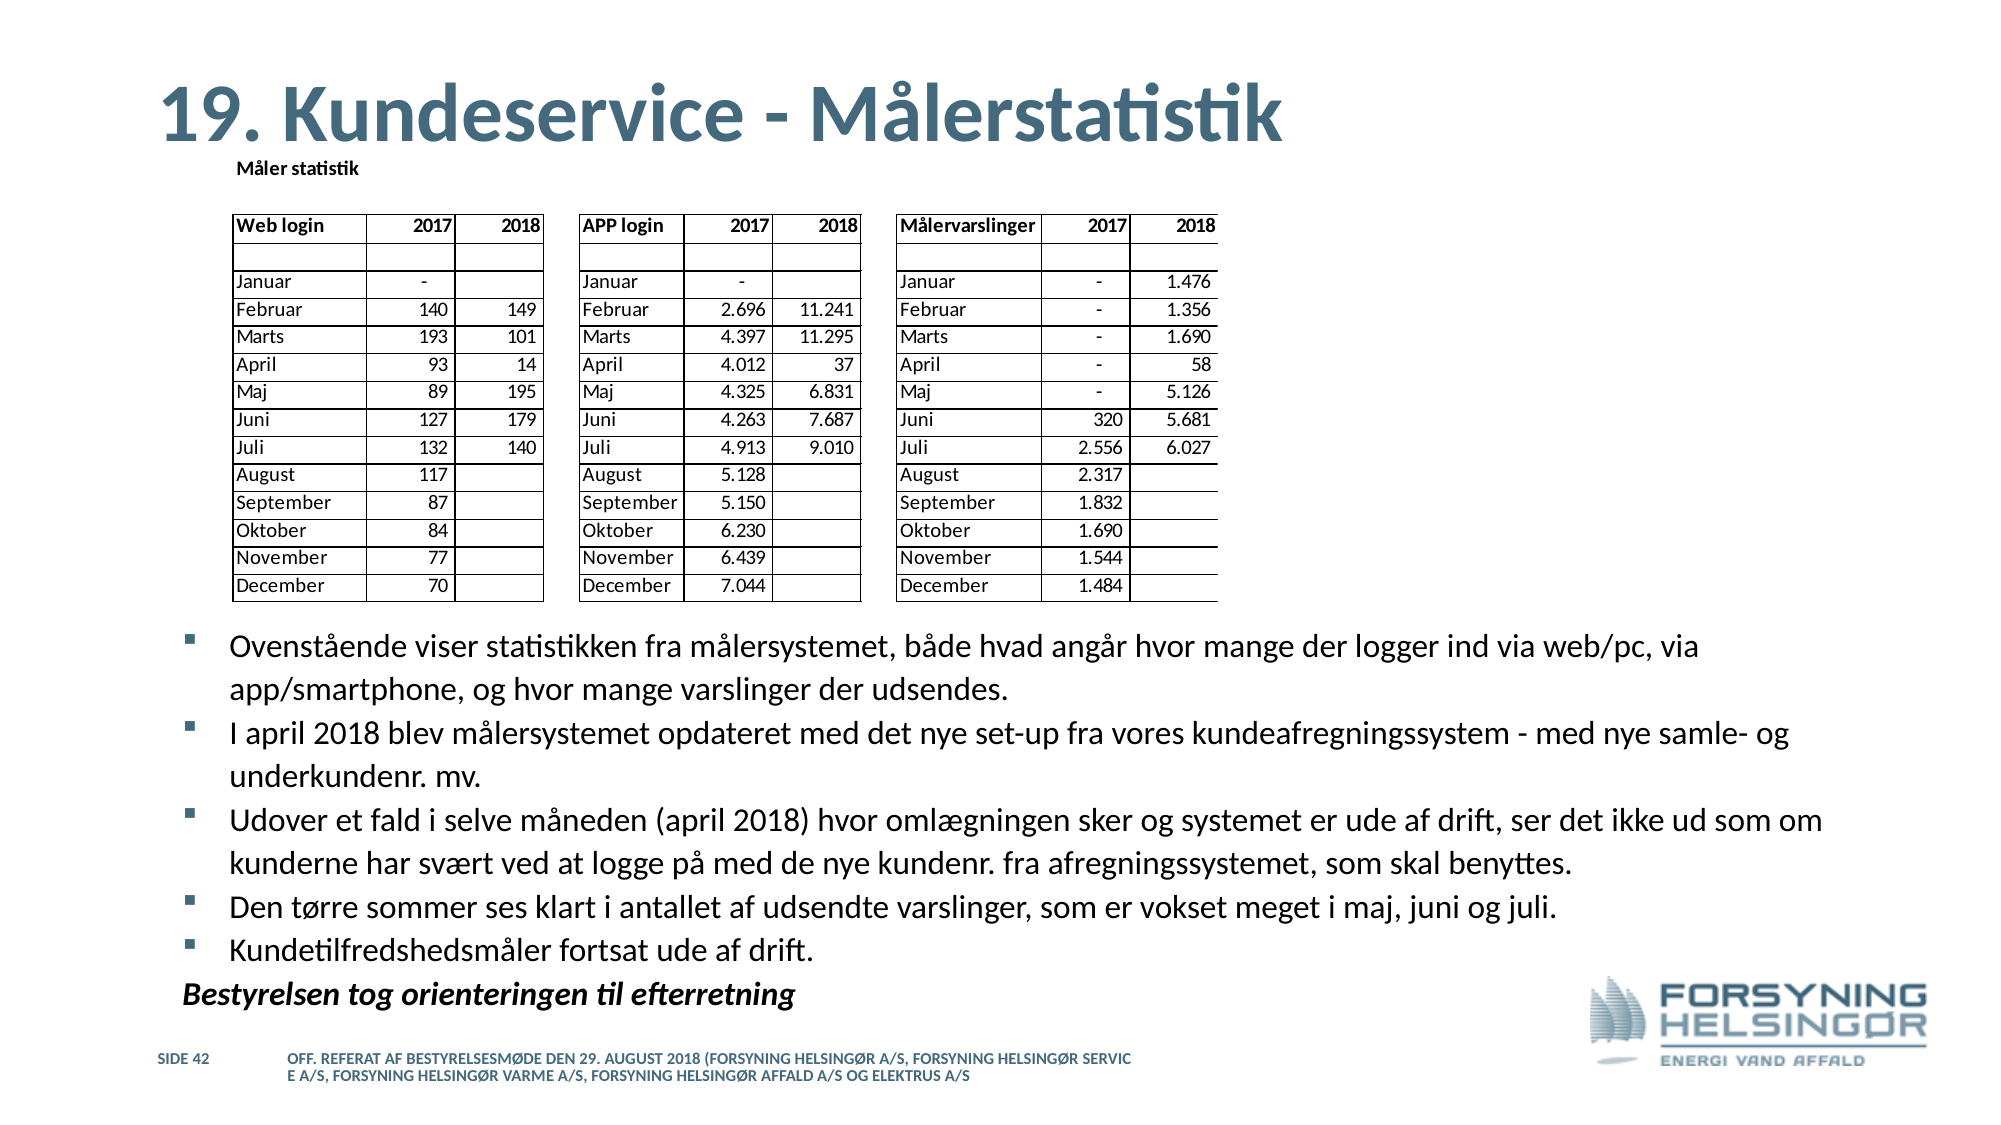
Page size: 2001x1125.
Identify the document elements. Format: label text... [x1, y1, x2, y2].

slide_number Side 42 [157, 1039, 260, 1068]
title 19. Kundeservice - Målerstatistik [157, 30, 1843, 185]
picture [231, 156, 1220, 604]
list Ovenstående viser statistikken fra målersystemet, både hvad angår hvor mange der logger ind via web/pc, via app/smartphone, og hvor mange varslinger der udsendes. I april 2018 blev målersystemet opdateret med det nye set-up fra vores kundeafregningssystem - med nye samle- og underkundenr. mv. Udover et fald i selve måneden (april 2018) hvor omlægningen sker og systemet er ude af drift, ser det ikke ud som om kunderne har svært ved at logge på med de nye kundenr. fra afregningssystemet, som skal benyttes. Den tørre sommer ses klart i antallet af udsendte varslinger, som er vokset meget i maj, juni og juli. Kundetilfredshedsmåler fortsat ude af drift. Bestyrelsen tog orienteringen til efterretning [182, 620, 1868, 1039]
picture [1590, 976, 1929, 1066]
footer Off. referat af bestyrelsesmøde den 29. august 2018 (Forsyning Helsingør A/S, Forsyning Helsingør Service A/S, Forsyning Helsingør Varme A/S, Forsyning Helsingør Affald A/S og Elektrus A/S [287, 1039, 1138, 1068]
